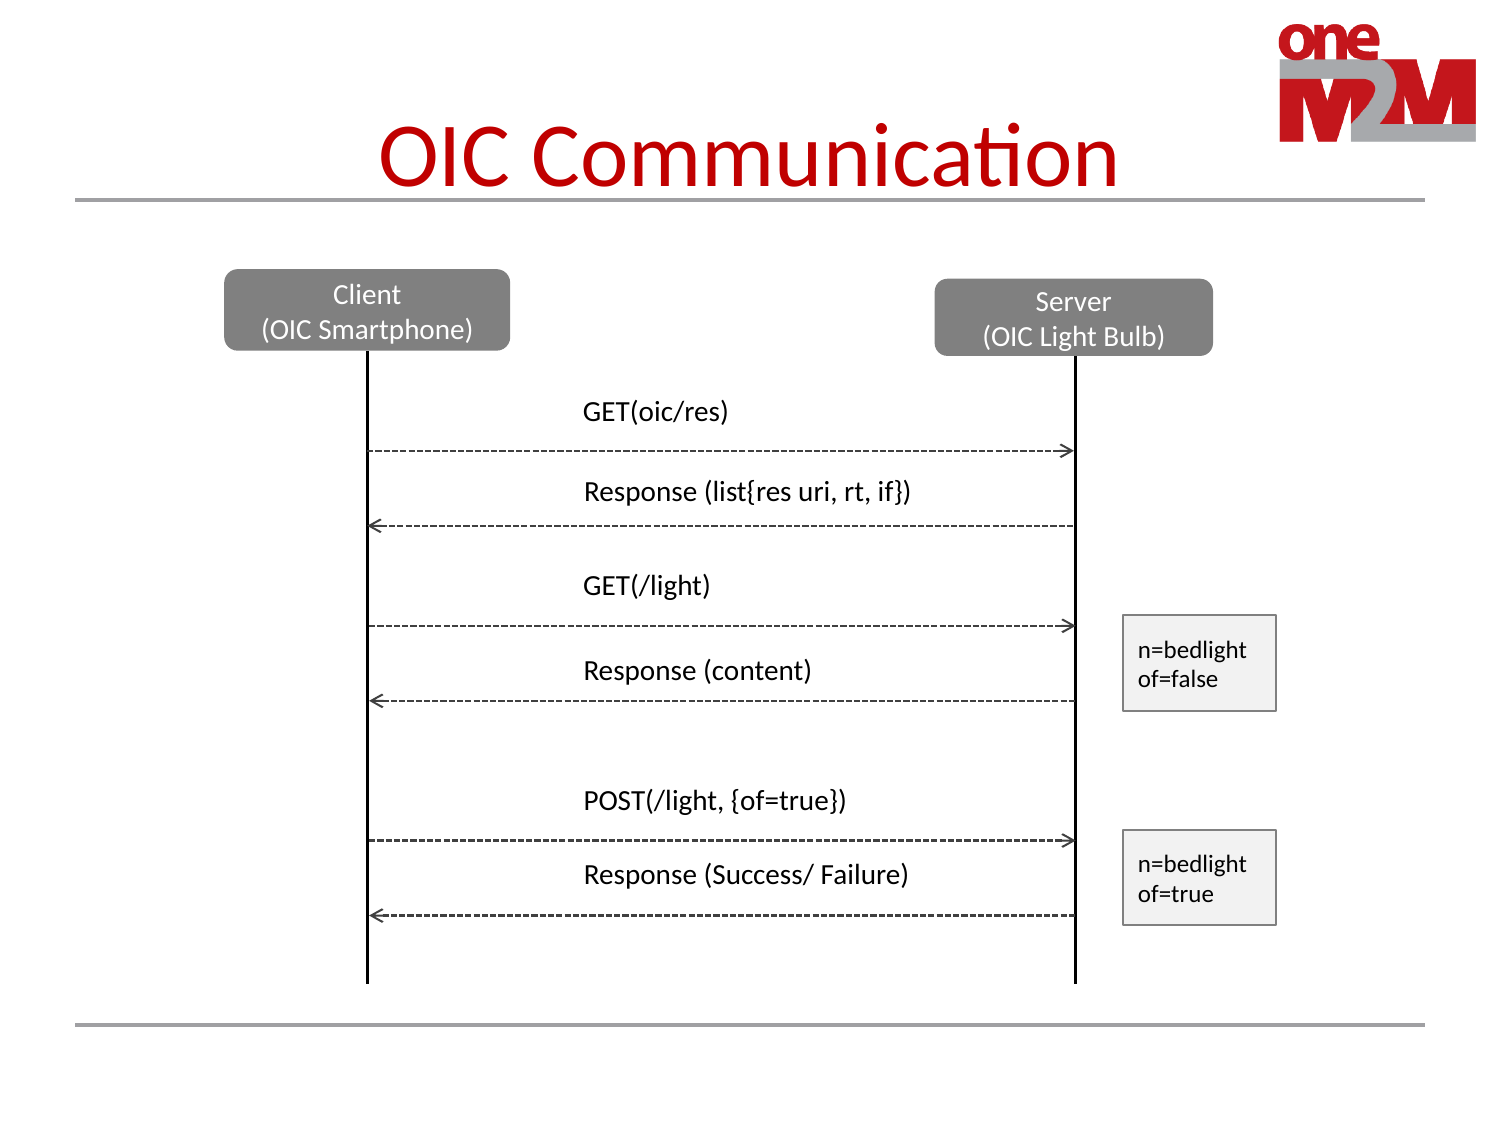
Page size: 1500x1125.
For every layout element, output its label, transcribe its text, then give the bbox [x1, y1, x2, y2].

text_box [223, 268, 1277, 985]
picture [1254, 0, 1500, 168]
title OIC Communication [75, 87, 1425, 275]
